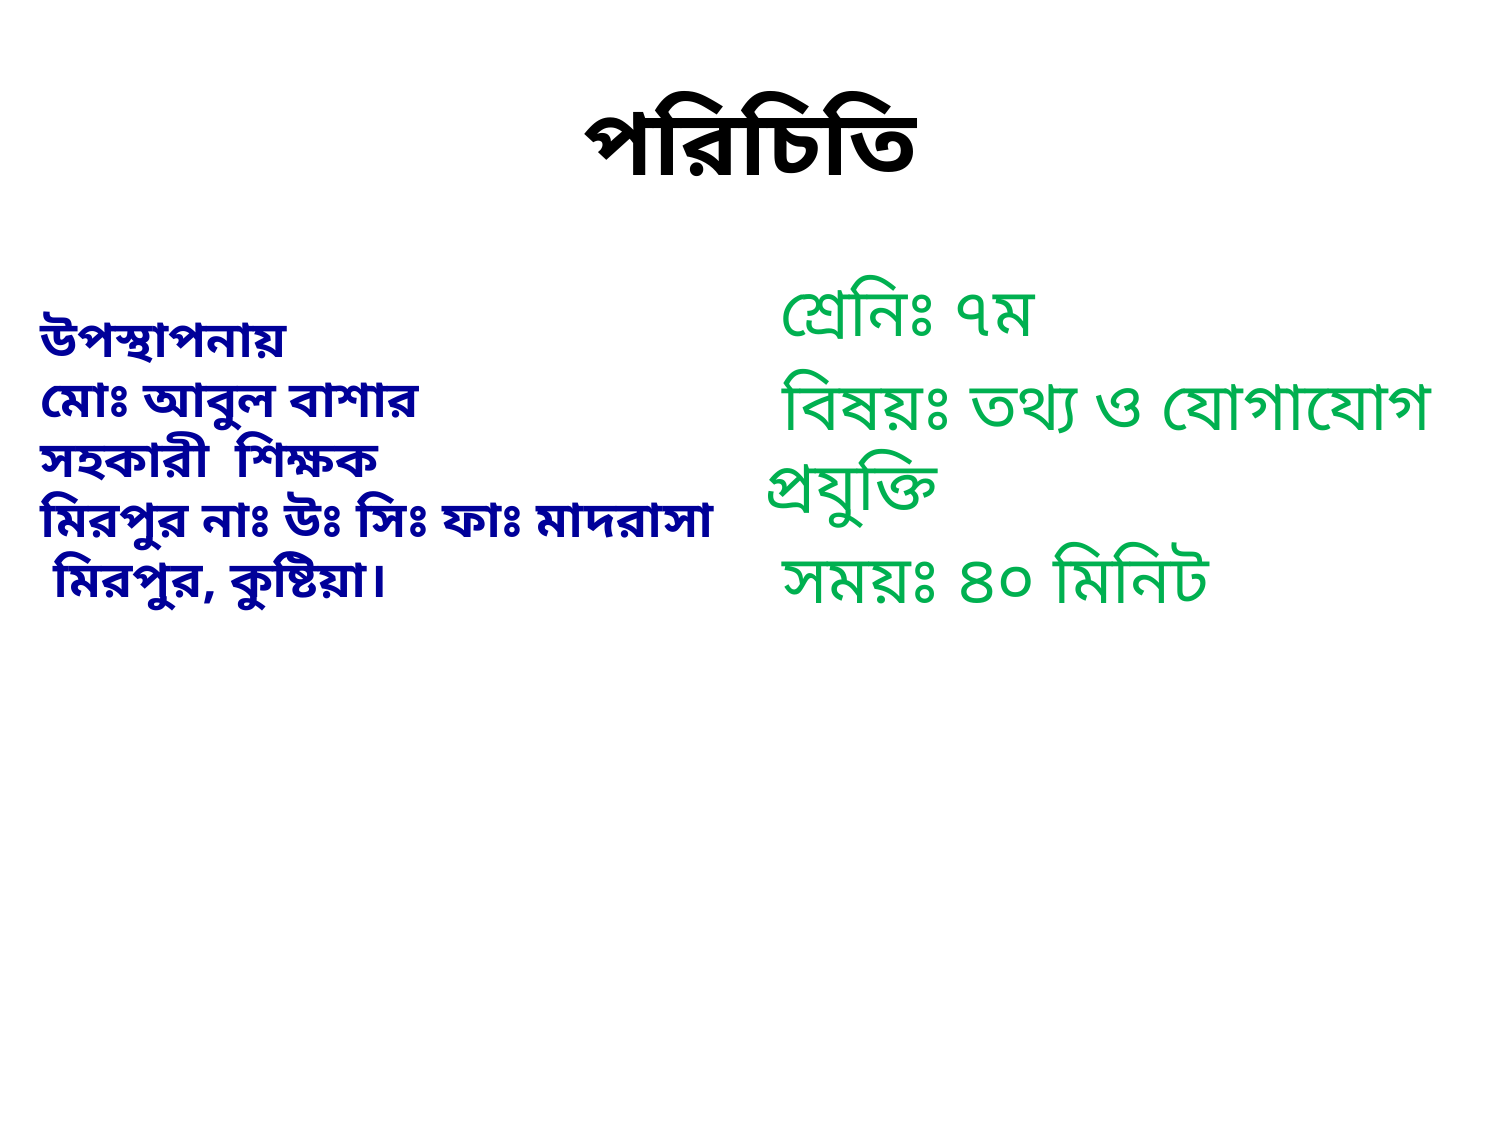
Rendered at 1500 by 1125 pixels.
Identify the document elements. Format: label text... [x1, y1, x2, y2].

text_box উপস্থাপনায় মোঃ আবুল বাশার সহকারী শিক্ষক মিরপুর নাঃ উঃ সিঃ ফাঃ মাদরাসা মিরপুর, কুষ্টিয়া। [26, 299, 750, 615]
list শ্রেনিঃ ৭ম বিষয়ঃ তথ্য ও যোগাযোগ প্রযুক্তি সময়ঃ ৪০ মিনিট [750, 262, 1500, 763]
title পরিচিতি [75, 45, 1425, 233]
